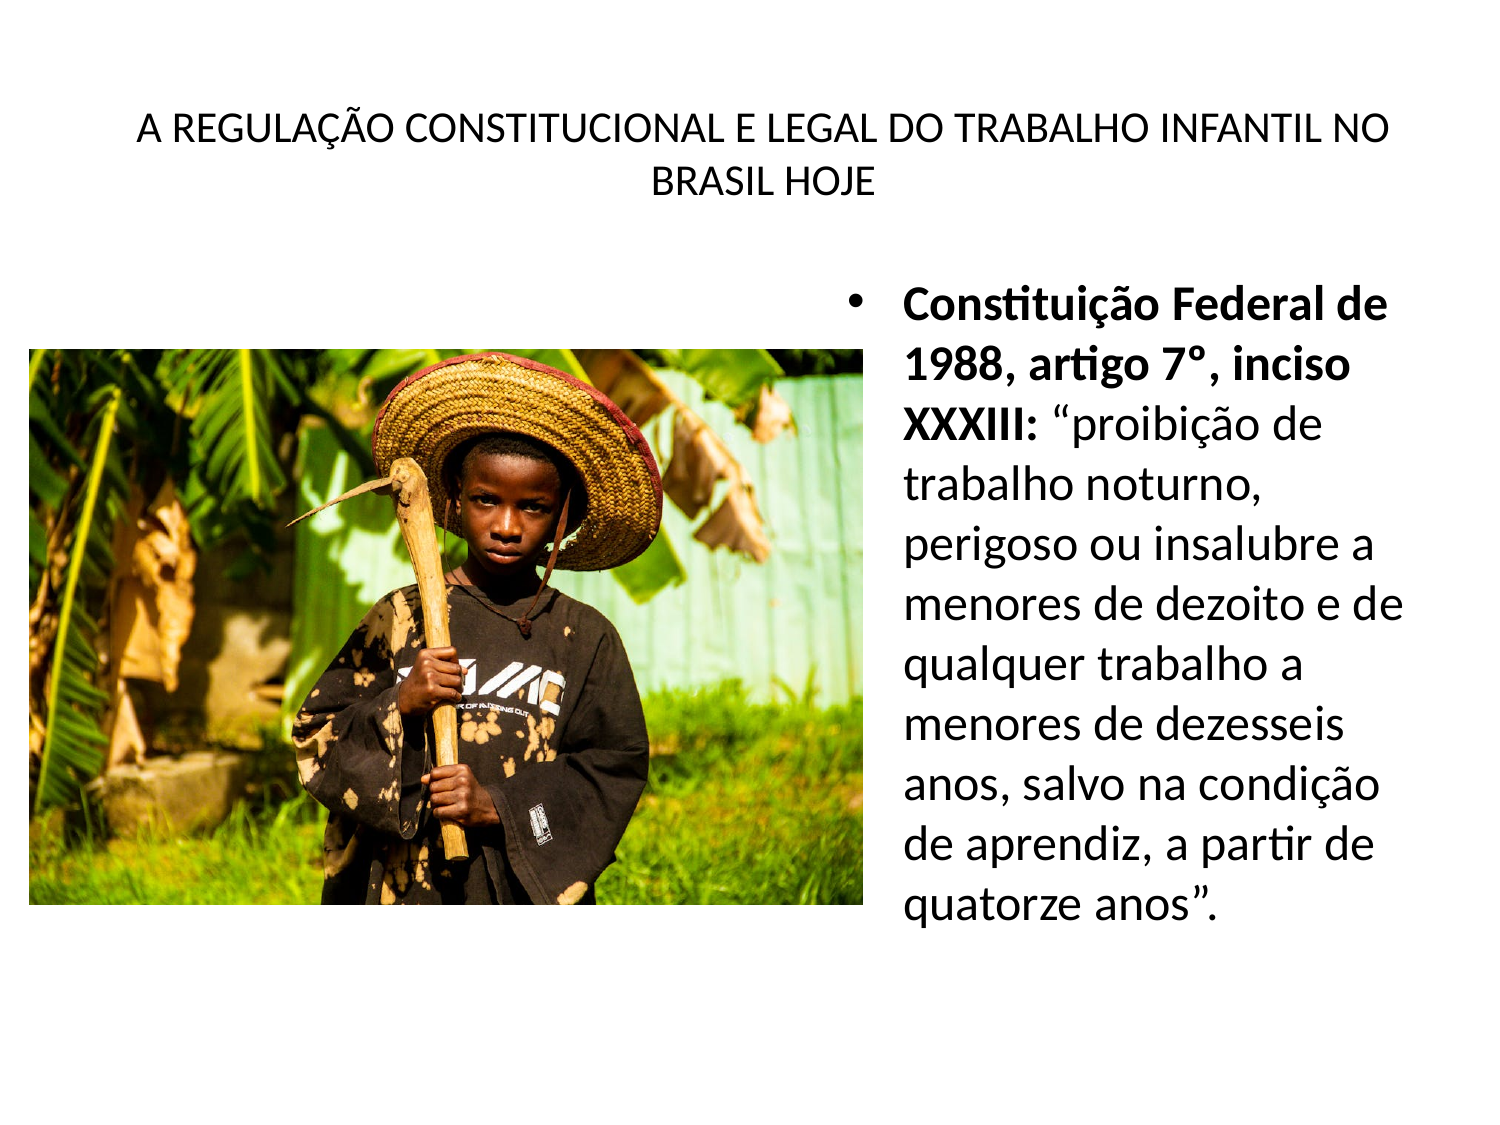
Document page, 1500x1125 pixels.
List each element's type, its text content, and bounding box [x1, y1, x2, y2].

picture [29, 349, 863, 906]
list Constituição Federal de 1988, artigo 7º, inciso XXXIII: “proibição de trabalho noturno, perigoso ou insalubre a menores de dezoito e de qualquer trabalho a menores de dezesseis anos, salvo na condição de aprendiz, a partir de quatorze anos”. [832, 262, 1425, 1005]
title A REGULAÇÃO CONSTITUCIONAL E LEGAL DO TRABALHO INFANTIL NO BRASIL HOJE [88, 90, 1439, 278]
